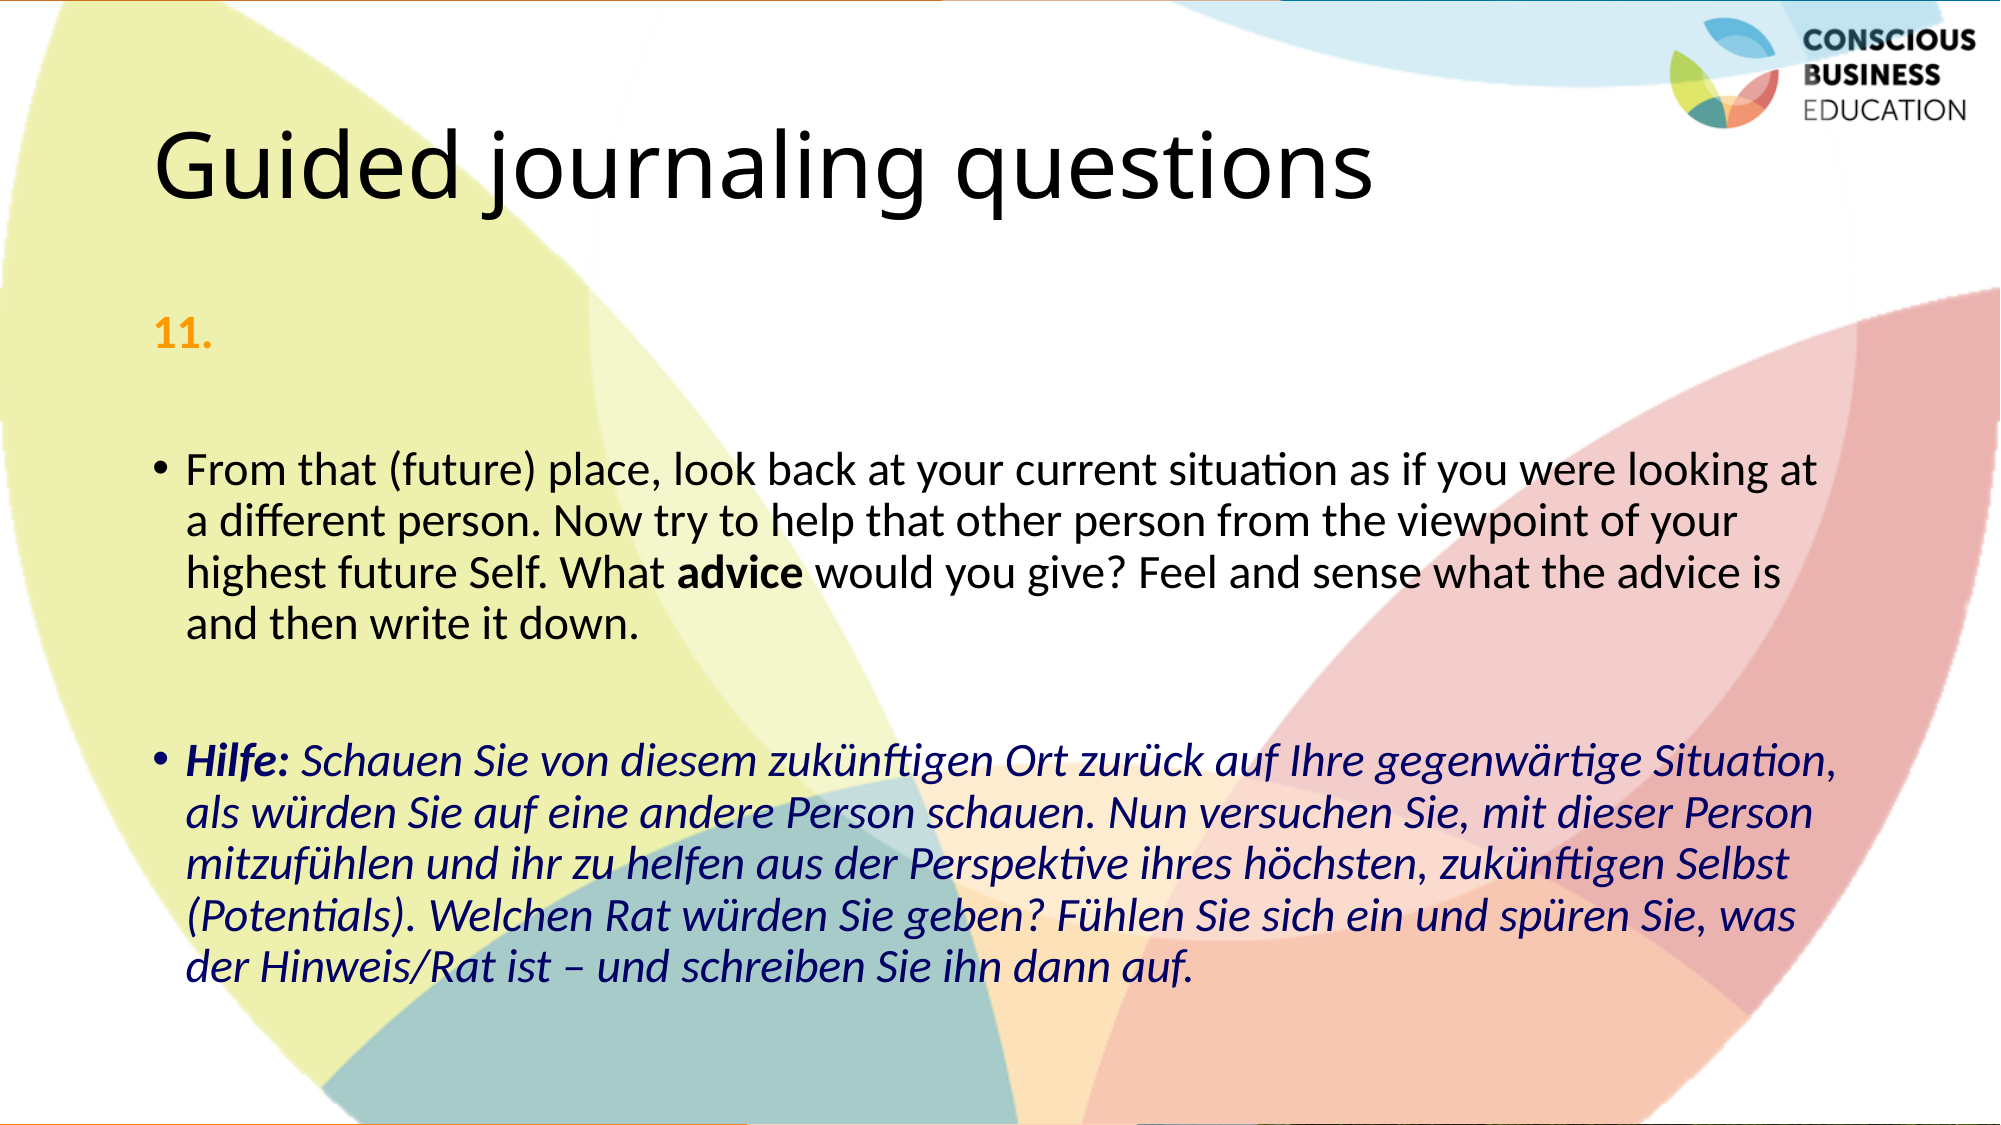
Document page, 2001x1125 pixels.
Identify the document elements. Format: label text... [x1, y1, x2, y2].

slide_number 20 [1412, 1042, 1863, 1103]
list 11. From that (future) place, look back at your current situation as if you were looking at a different person. Now try to help that other person from the viewpoint of your highest future Self. What advice would you give? Feel and sense what the advice is and then write it down. Hilfe: Schauen Sie von diesem zukünftigen Ort zurück auf Ihre gegenwärtige Situation, als würden Sie auf eine andere Person schauen. Nun versuchen Sie, mit dieser Person mitzufühlen und ihr zu helfen aus der Perspektive ihres höchsten, zukünftigen Selbst (Potentials). Welchen Rat würden Sie geben? Fühlen Sie sich ein und spüren Sie, was der Hinweis/Rat ist – und schreiben Sie ihn dann auf. [137, 299, 1863, 1014]
picture [0, 0, 2000, 1125]
title Guided journaling questions [137, 59, 1863, 278]
